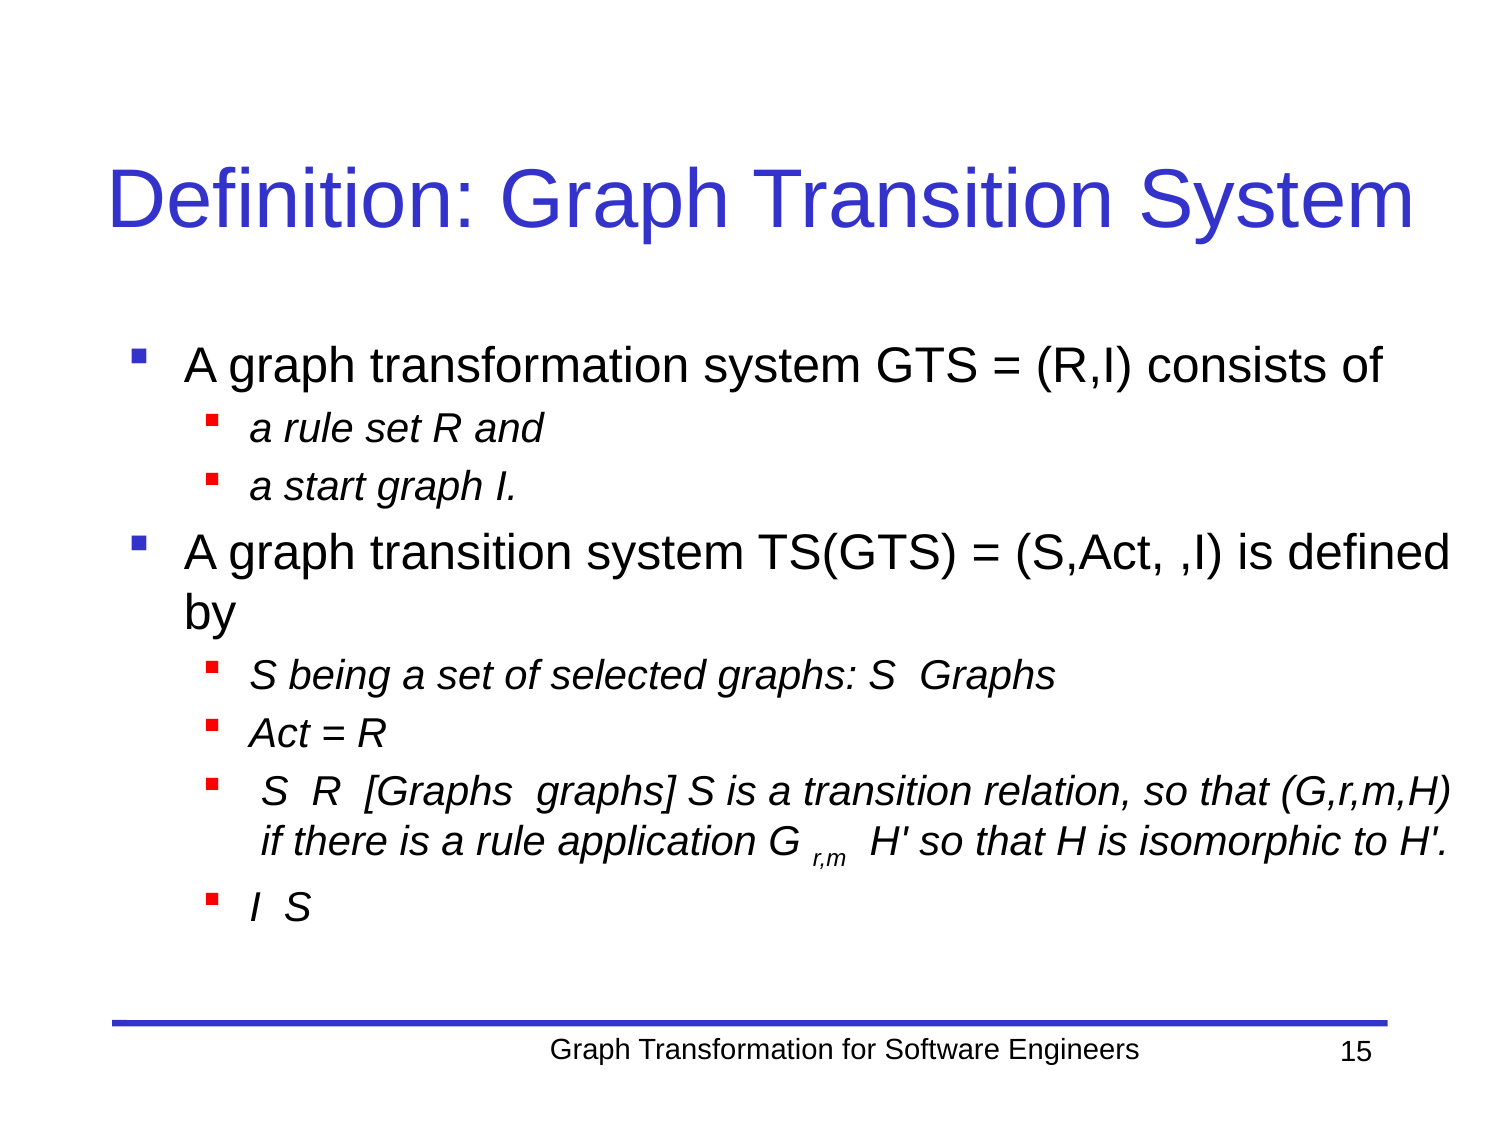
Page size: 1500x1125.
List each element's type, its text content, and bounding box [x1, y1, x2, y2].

slide_number 15 [1074, 1025, 1388, 1100]
footer Graph Transformation for Software Engineers [407, 1023, 1283, 1099]
title Definition: Graph Transition System [53, 99, 1471, 288]
